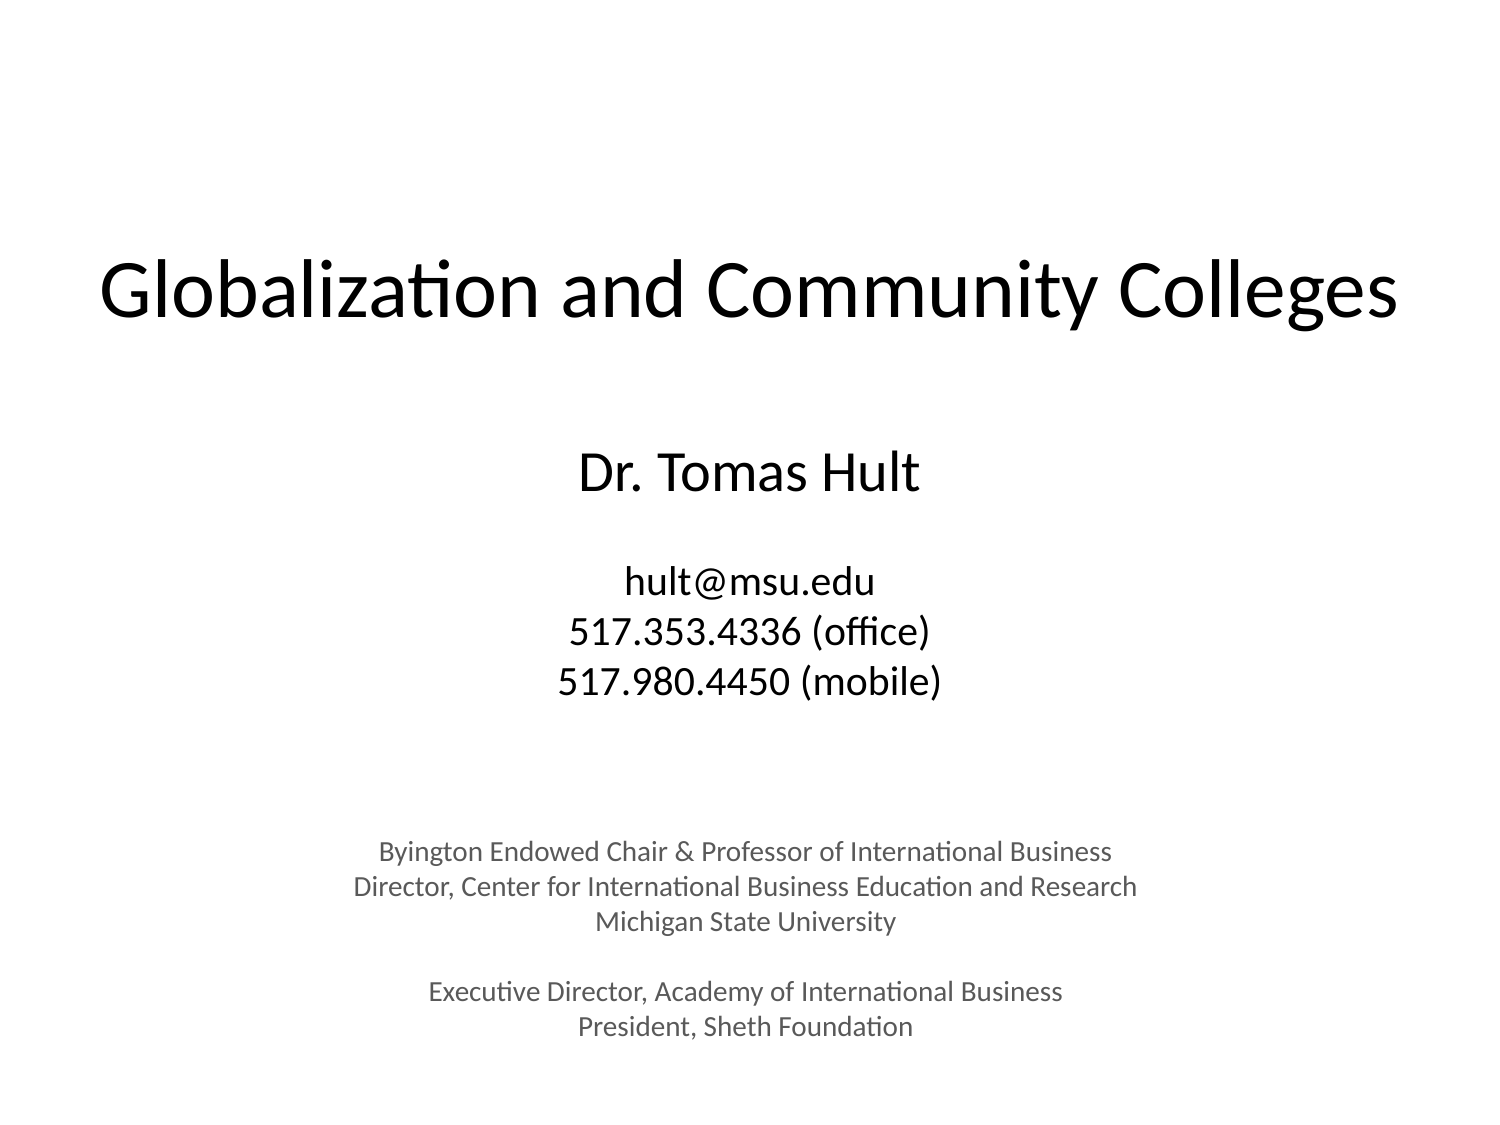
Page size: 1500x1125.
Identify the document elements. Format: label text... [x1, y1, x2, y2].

text_box Byington Endowed Chair & Professor of International Business Director, Center for International Business Education and Research Michigan State University Executive Director, Academy of International Business President, Sheth Foundation [183, 824, 1309, 1050]
title Globalization and Community Colleges Dr. Tomas Hult hult@msu.edu 517.353.4336 (office) 517.980.4450 (mobile) [75, 187, 1425, 750]
